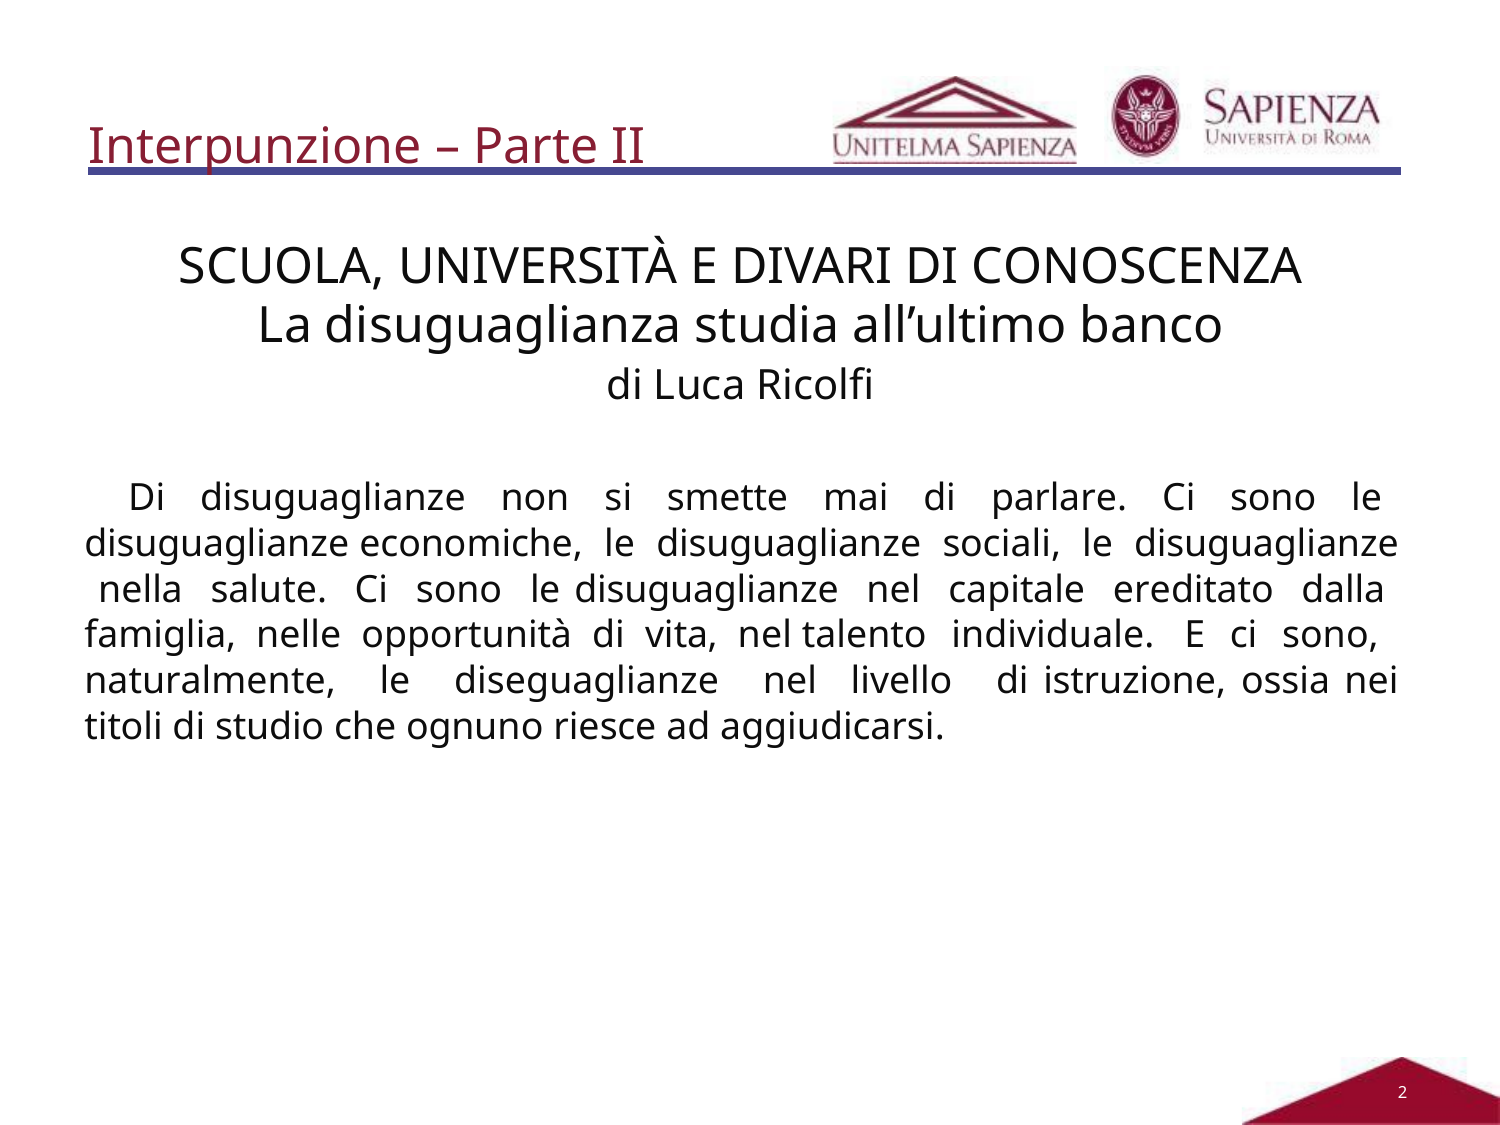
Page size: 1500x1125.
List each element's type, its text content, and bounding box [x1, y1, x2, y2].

picture [1104, 66, 1414, 113]
picture [832, 76, 1077, 113]
title Interpunzione – Parte II [86, 113, 1414, 302]
slide_number 2 [1393, 1081, 1412, 1125]
picture [1241, 1057, 1500, 1125]
text_box SCUOLA, UNIVERSITÀ E DIVARI DI CONOSCENZA La disuguaglianza studia all’ultimo banco di Luca Ricolfi Di disuguaglianze non si smette mai di parlare. Ci sono le disuguaglianze economiche, le disuguaglianze sociali, le disuguaglianze nella salute. Ci sono le disuguaglianze nel capitale ereditato dalla famiglia, nelle opportunità di vita, nel talento individuale. E ci sono, naturalmente, le diseguaglianze nel livello di istruzione, ossia nei titoli di studio che ognuno riesce ad aggiudicarsi. [82, 234, 1400, 748]
